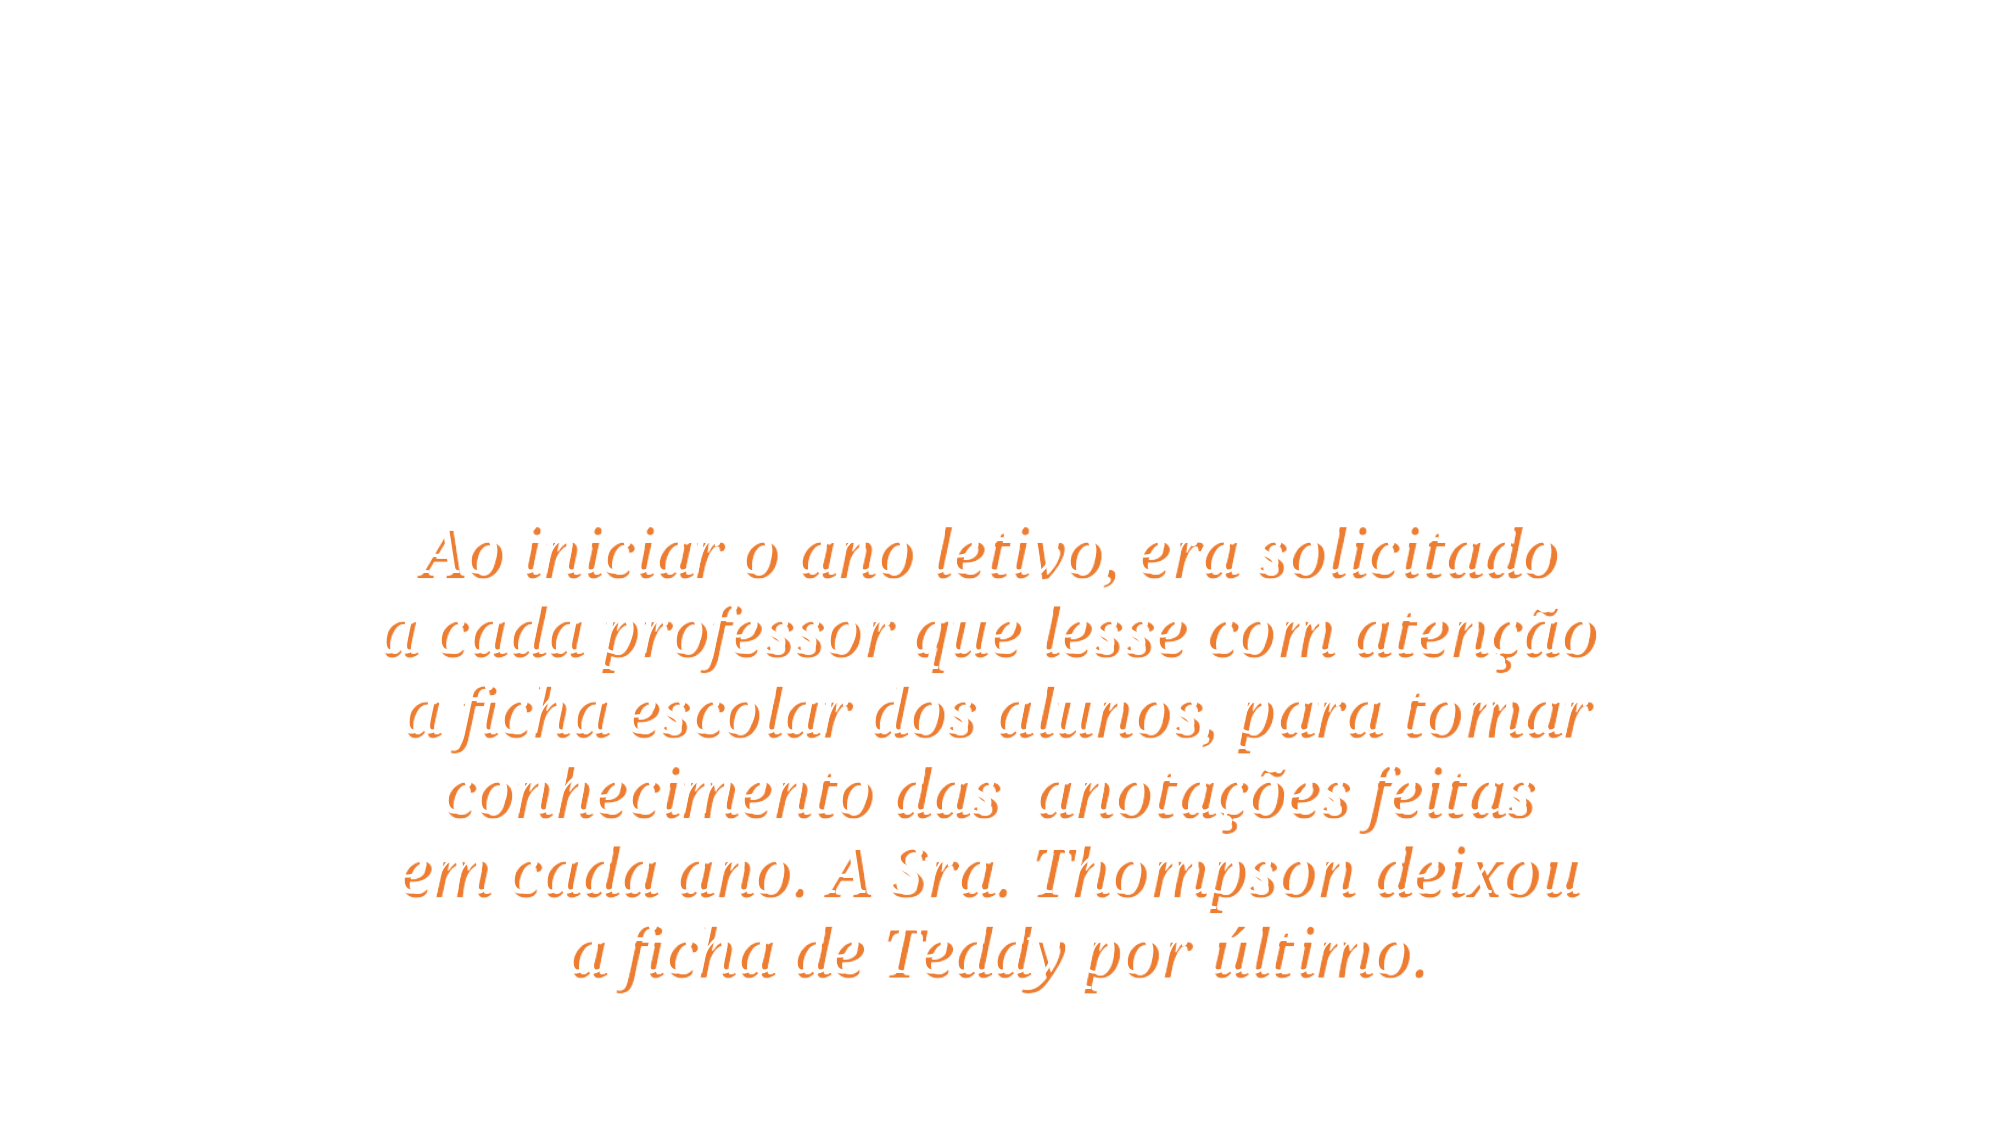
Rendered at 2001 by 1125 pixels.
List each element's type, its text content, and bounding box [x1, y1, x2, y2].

text_box Ao iniciar o ano letivo, era solicitado a cada professor que lesse com atenção a ficha escolar dos alunos, para tomar conhecimento das anotações feitas em cada ano. A Sra. Thompson deixou a ficha de Teddy por último. [349, 499, 1641, 1075]
